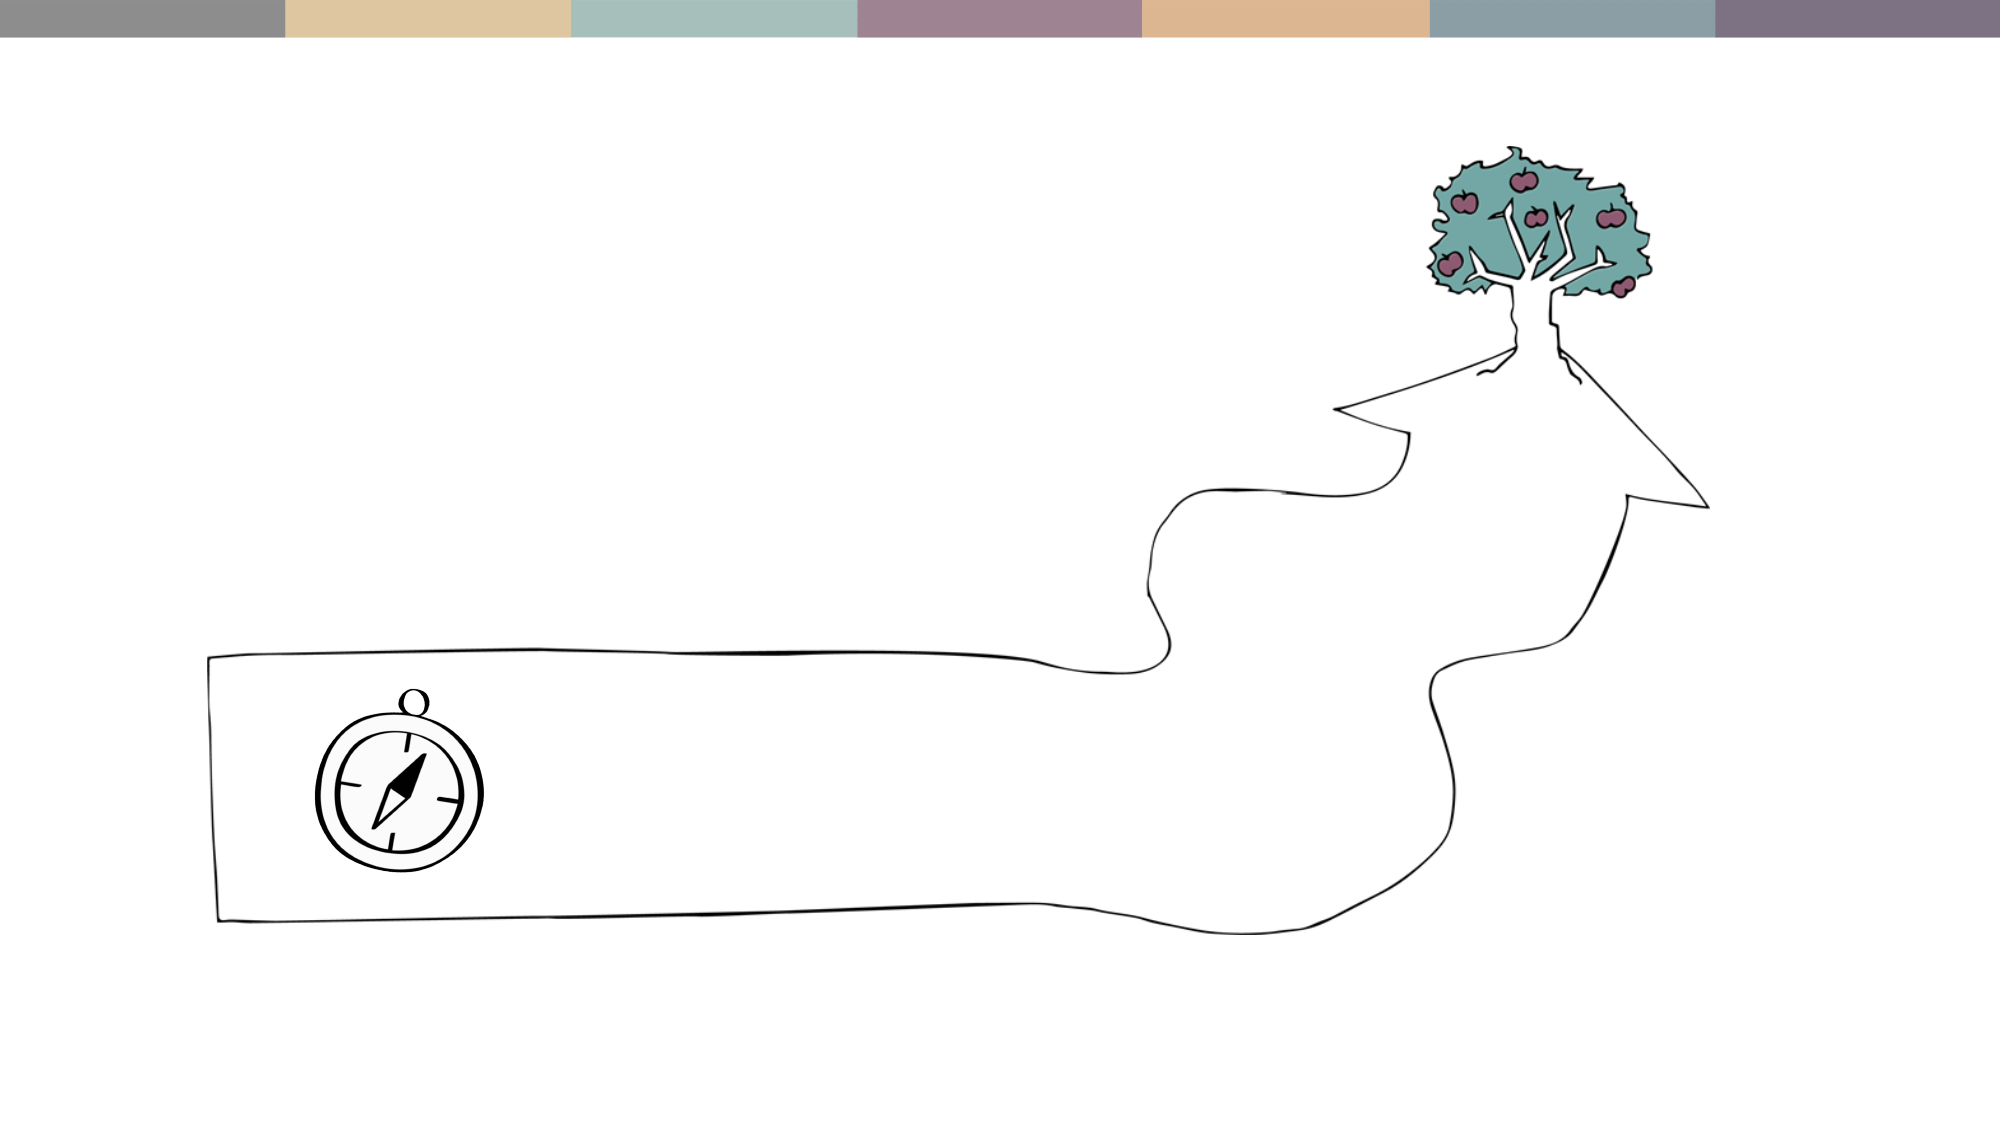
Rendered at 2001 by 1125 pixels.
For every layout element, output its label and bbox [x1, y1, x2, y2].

picture [0, 0, 2000, 38]
picture [206, 146, 1710, 936]
